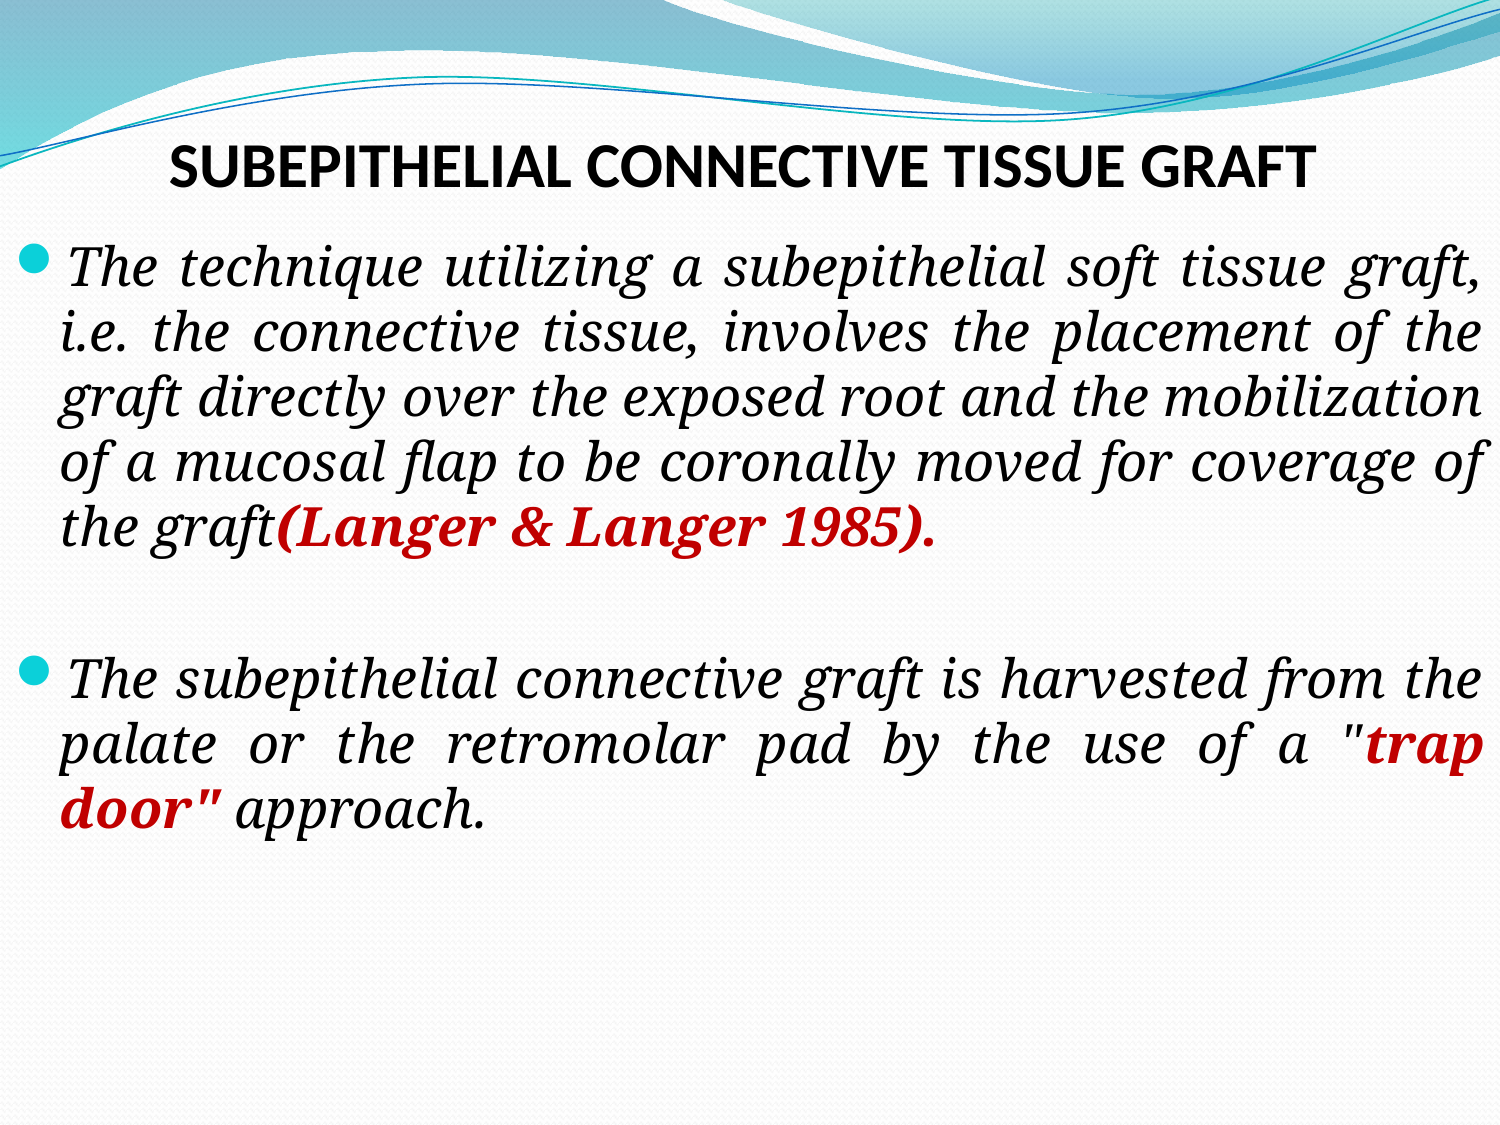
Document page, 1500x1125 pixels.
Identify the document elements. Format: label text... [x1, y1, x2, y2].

list The technique utilizing a subepithelial soft tissue graft, i.e. the connective tissue, involves the placement of the graft directly over the exposed root and the mobilization of a mucosal flap to be coronally moved for coverage of the graft(Langer & Langer 1985). The subepithelial connective graft is harvested from the palate or the retromolar pad by the use of a "trap door" approach. [0, 224, 1500, 1125]
title SUBEPITHELIAL CONNECTIVE TISSUE GRAFT [62, 115, 1425, 200]
